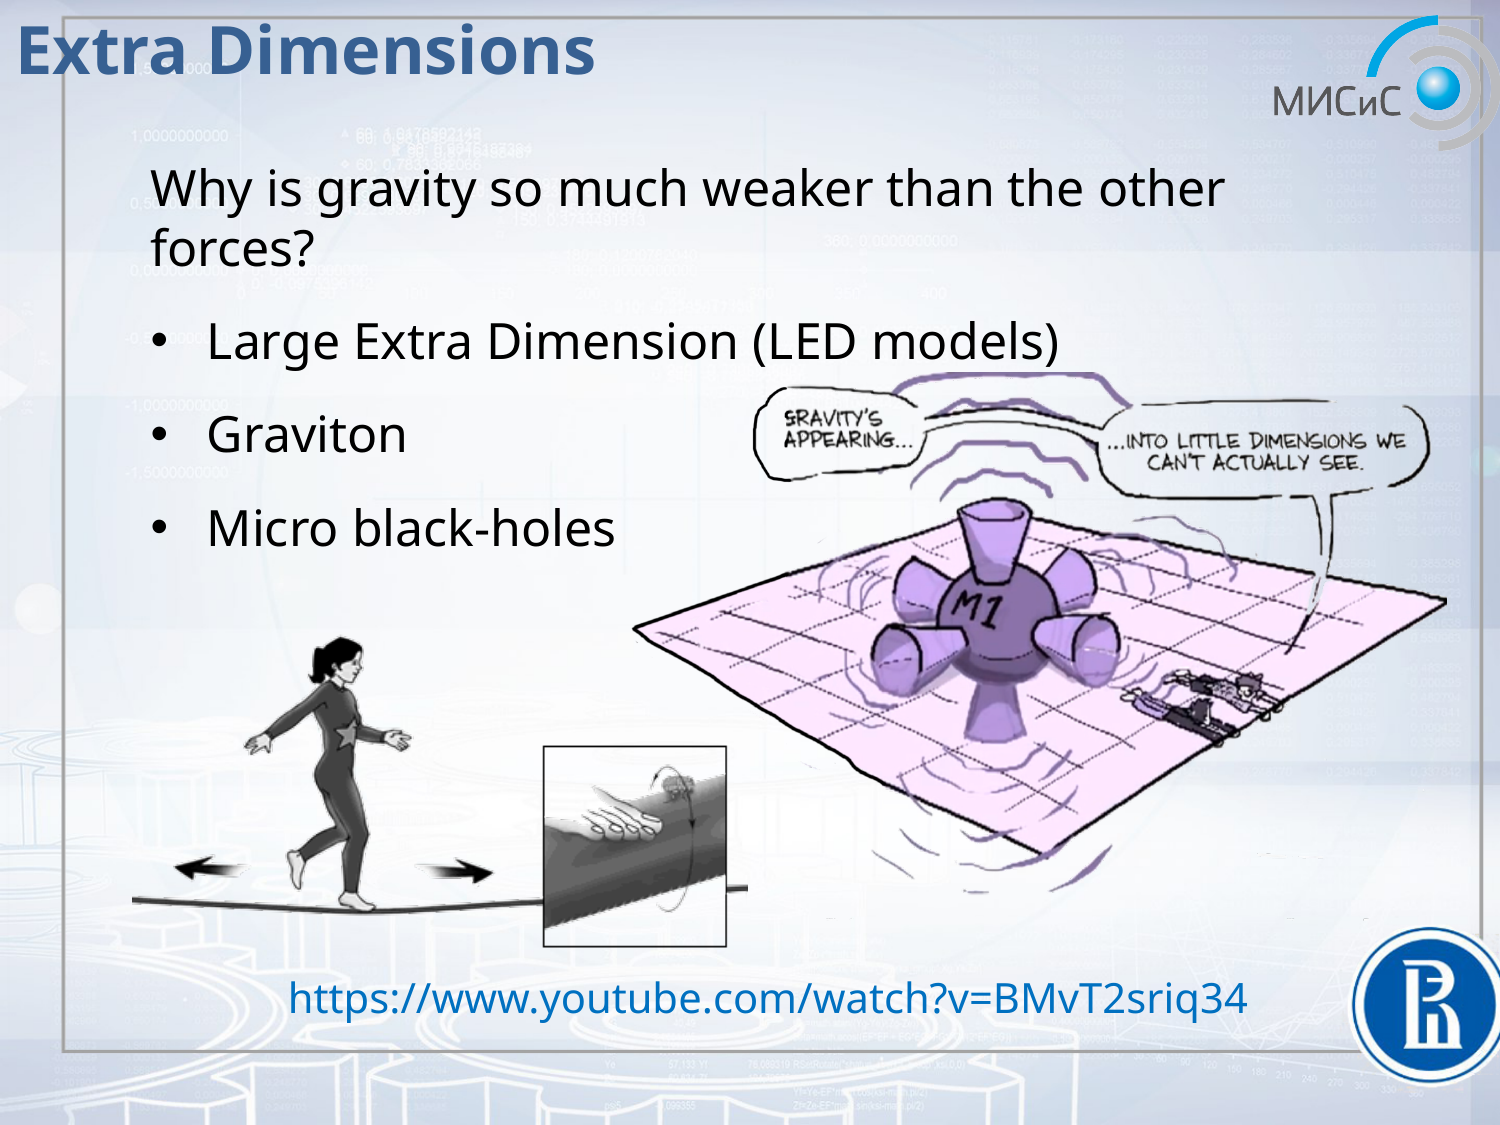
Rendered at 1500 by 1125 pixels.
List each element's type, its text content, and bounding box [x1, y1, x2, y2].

picture [0, 102, 1500, 1125]
text_box https://www.youtube.com/watch?v=BMvT2sriq34 [193, 964, 1355, 1029]
title Extra Dimensions [0, 0, 1500, 102]
text_box Why is gravity so much weaker than the other forces? Large Extra Dimension (LED models) Graviton Micro black-holes [135, 148, 1365, 564]
